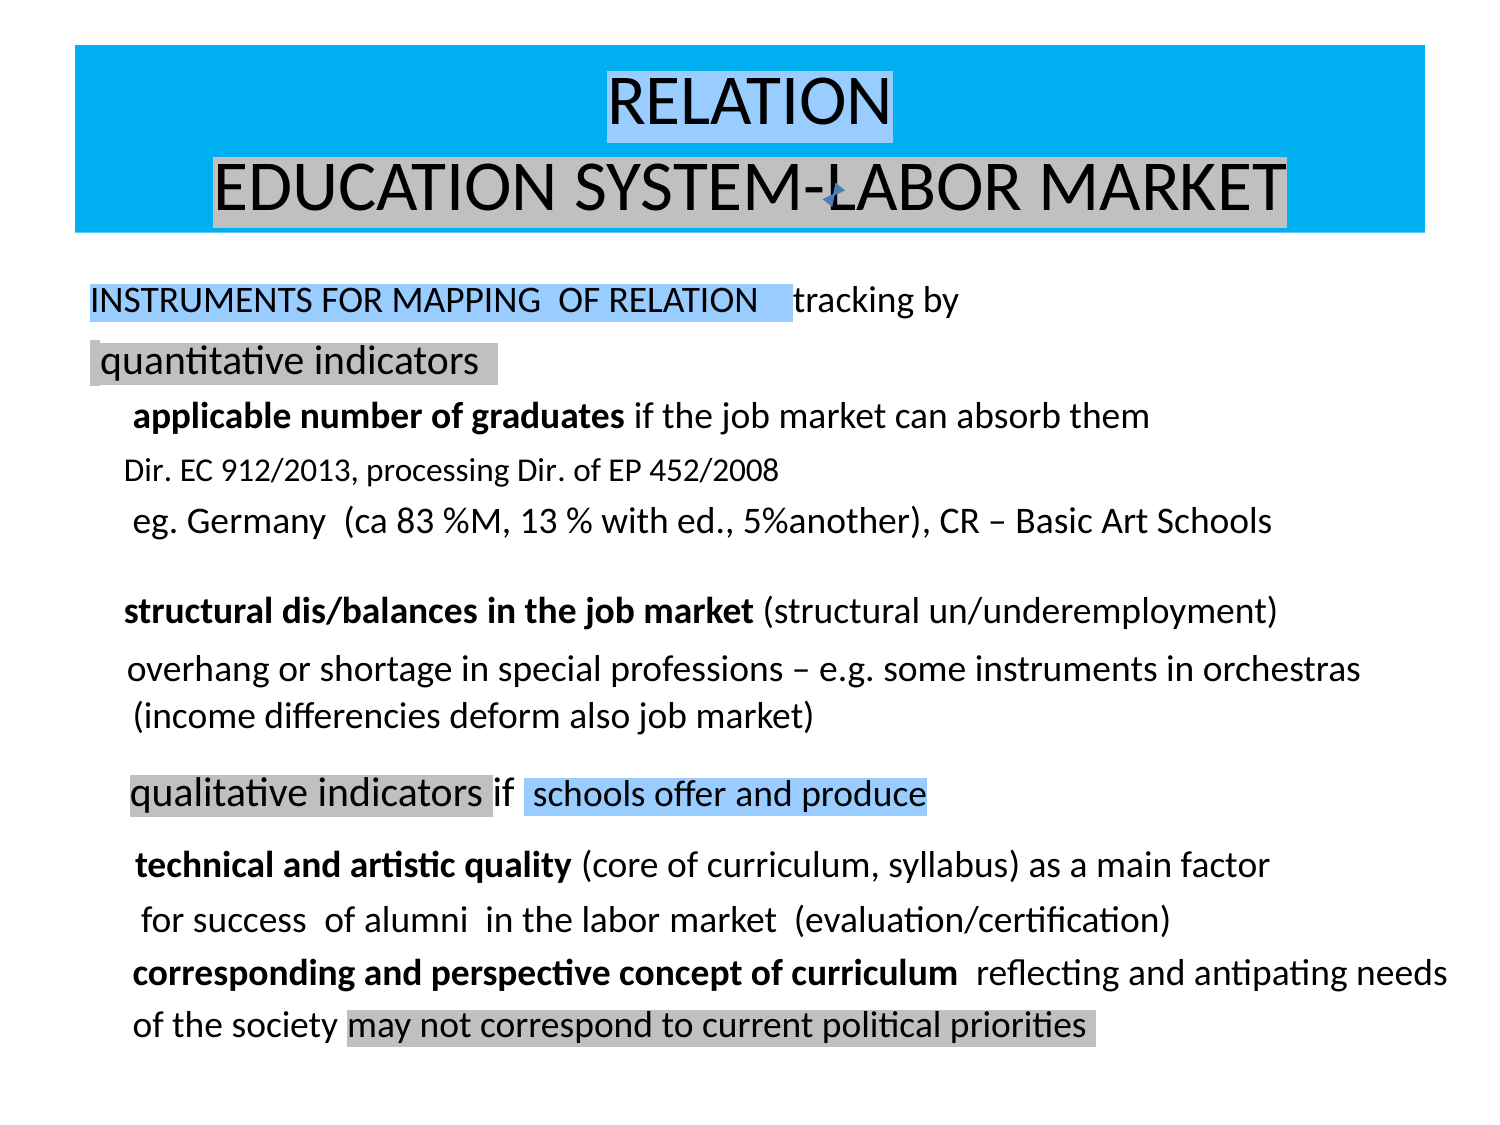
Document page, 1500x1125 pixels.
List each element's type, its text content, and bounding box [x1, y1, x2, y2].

list INSTRUMENTS FOR MAPPING OF RELATION tracking by quantitative indicators applicable number of graduates if the job market can absorb them Dir. EC 912/2013, processing Dir. of EP 452/2008 eg. Germany (ca 83 %M, 13 % with ed., 5%another), CR – Basic Art Schools structural dis/balances in the job market (structural un/underemployment) overhang or shortage in special professions – e.g. some instruments in orchestras (income differencies deform also job market) qualitative indicators if schools offer and produce technical and artistic quality (core of curriculum, syllabus) as a main factor for success of alumni in the labor market (evaluation/certification) corresponding and perspective concept of curriculum reflecting and antipating needs of the society may not correspond to current political priorities [75, 267, 1500, 1125]
title RELATION EDUCATION SYSTEM-LABOR MARKET [75, 45, 1425, 233]
